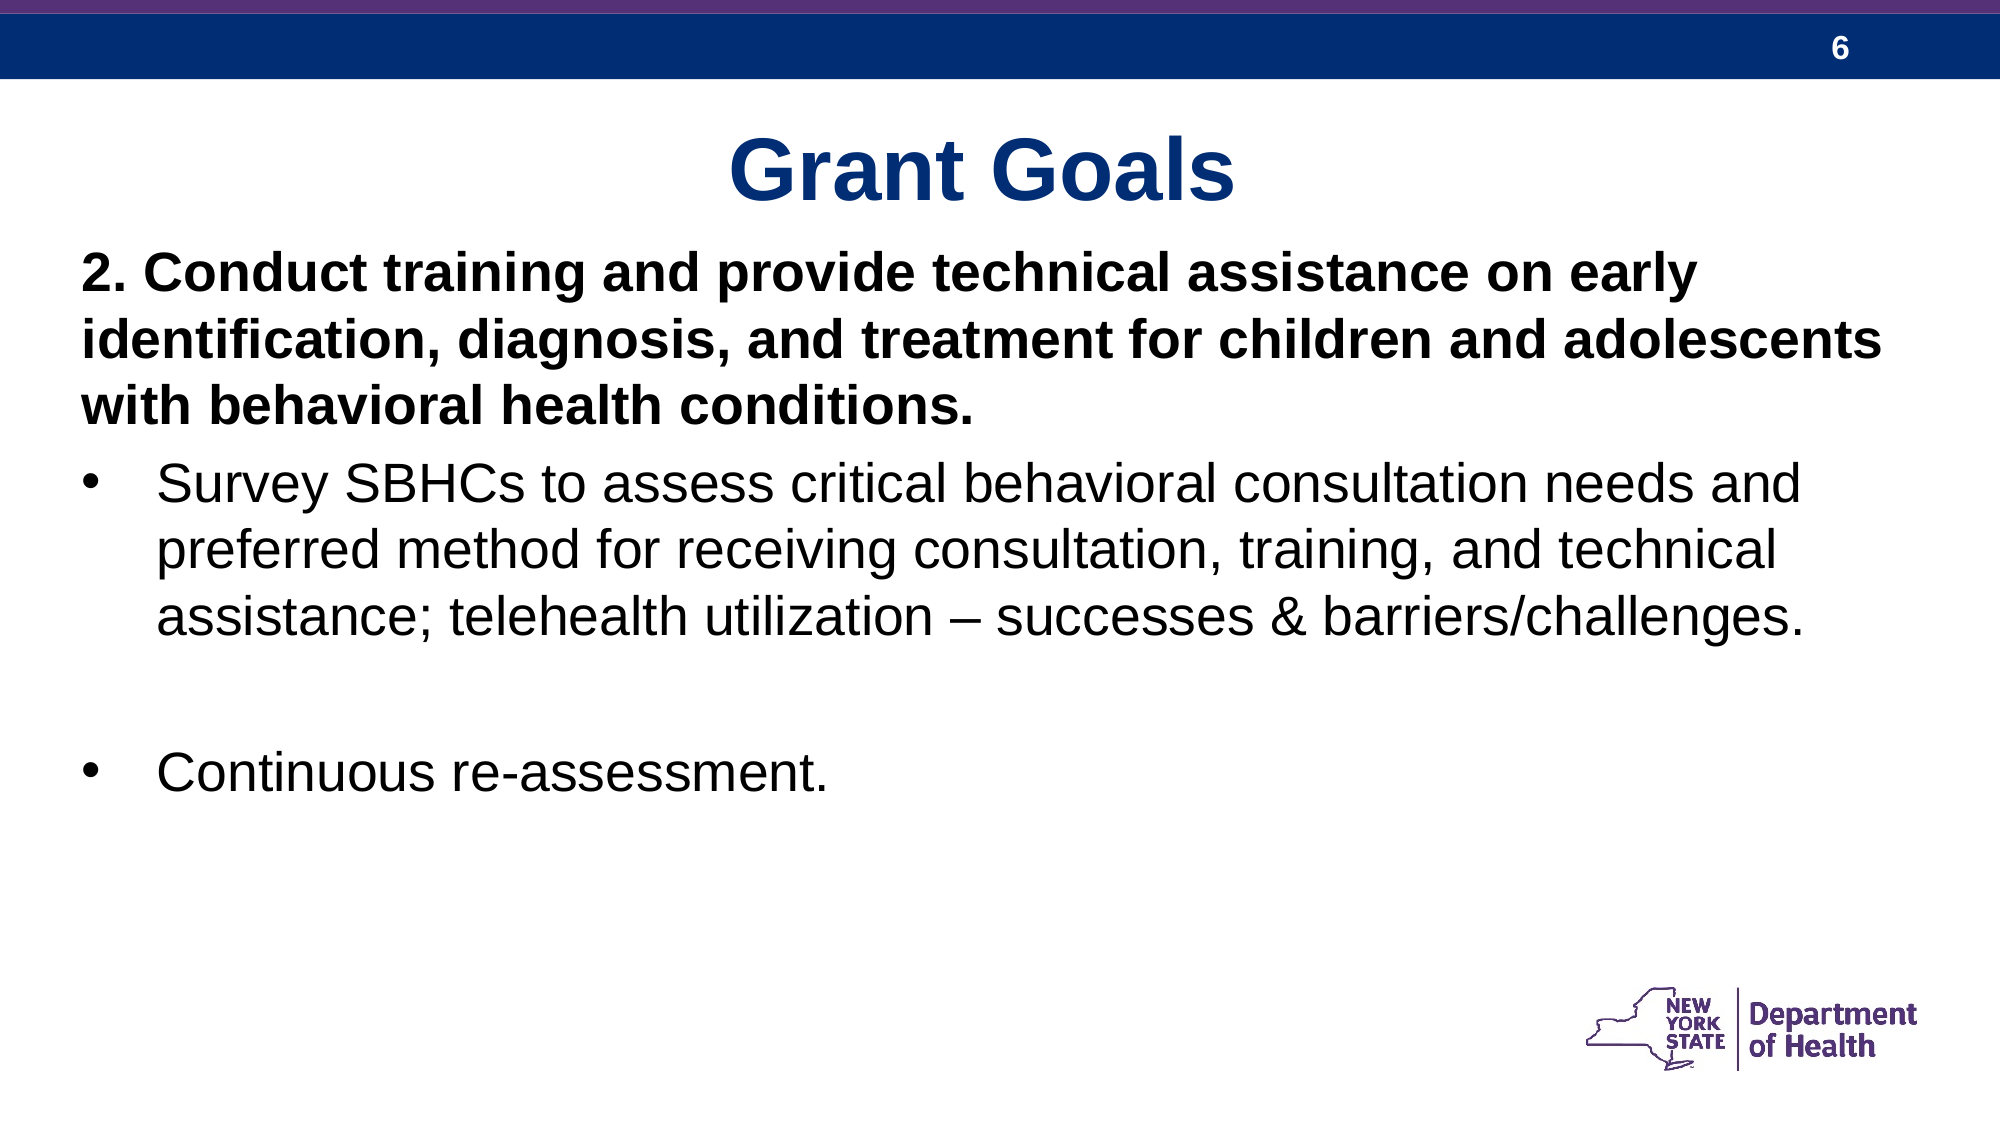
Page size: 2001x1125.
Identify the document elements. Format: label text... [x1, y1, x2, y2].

list 2. Conduct training and provide technical assistance on early identification, diagnosis, and treatment for children and adolescents with behavioral health conditions. Survey SBHCs to assess critical behavioral consultation needs and preferred method for receiving consultation, training, and technical assistance; telehealth utilization – successes & barriers/challenges. Continuous re-assessment. [66, 228, 1950, 1125]
text_box Grant Goals [33, 104, 1934, 226]
